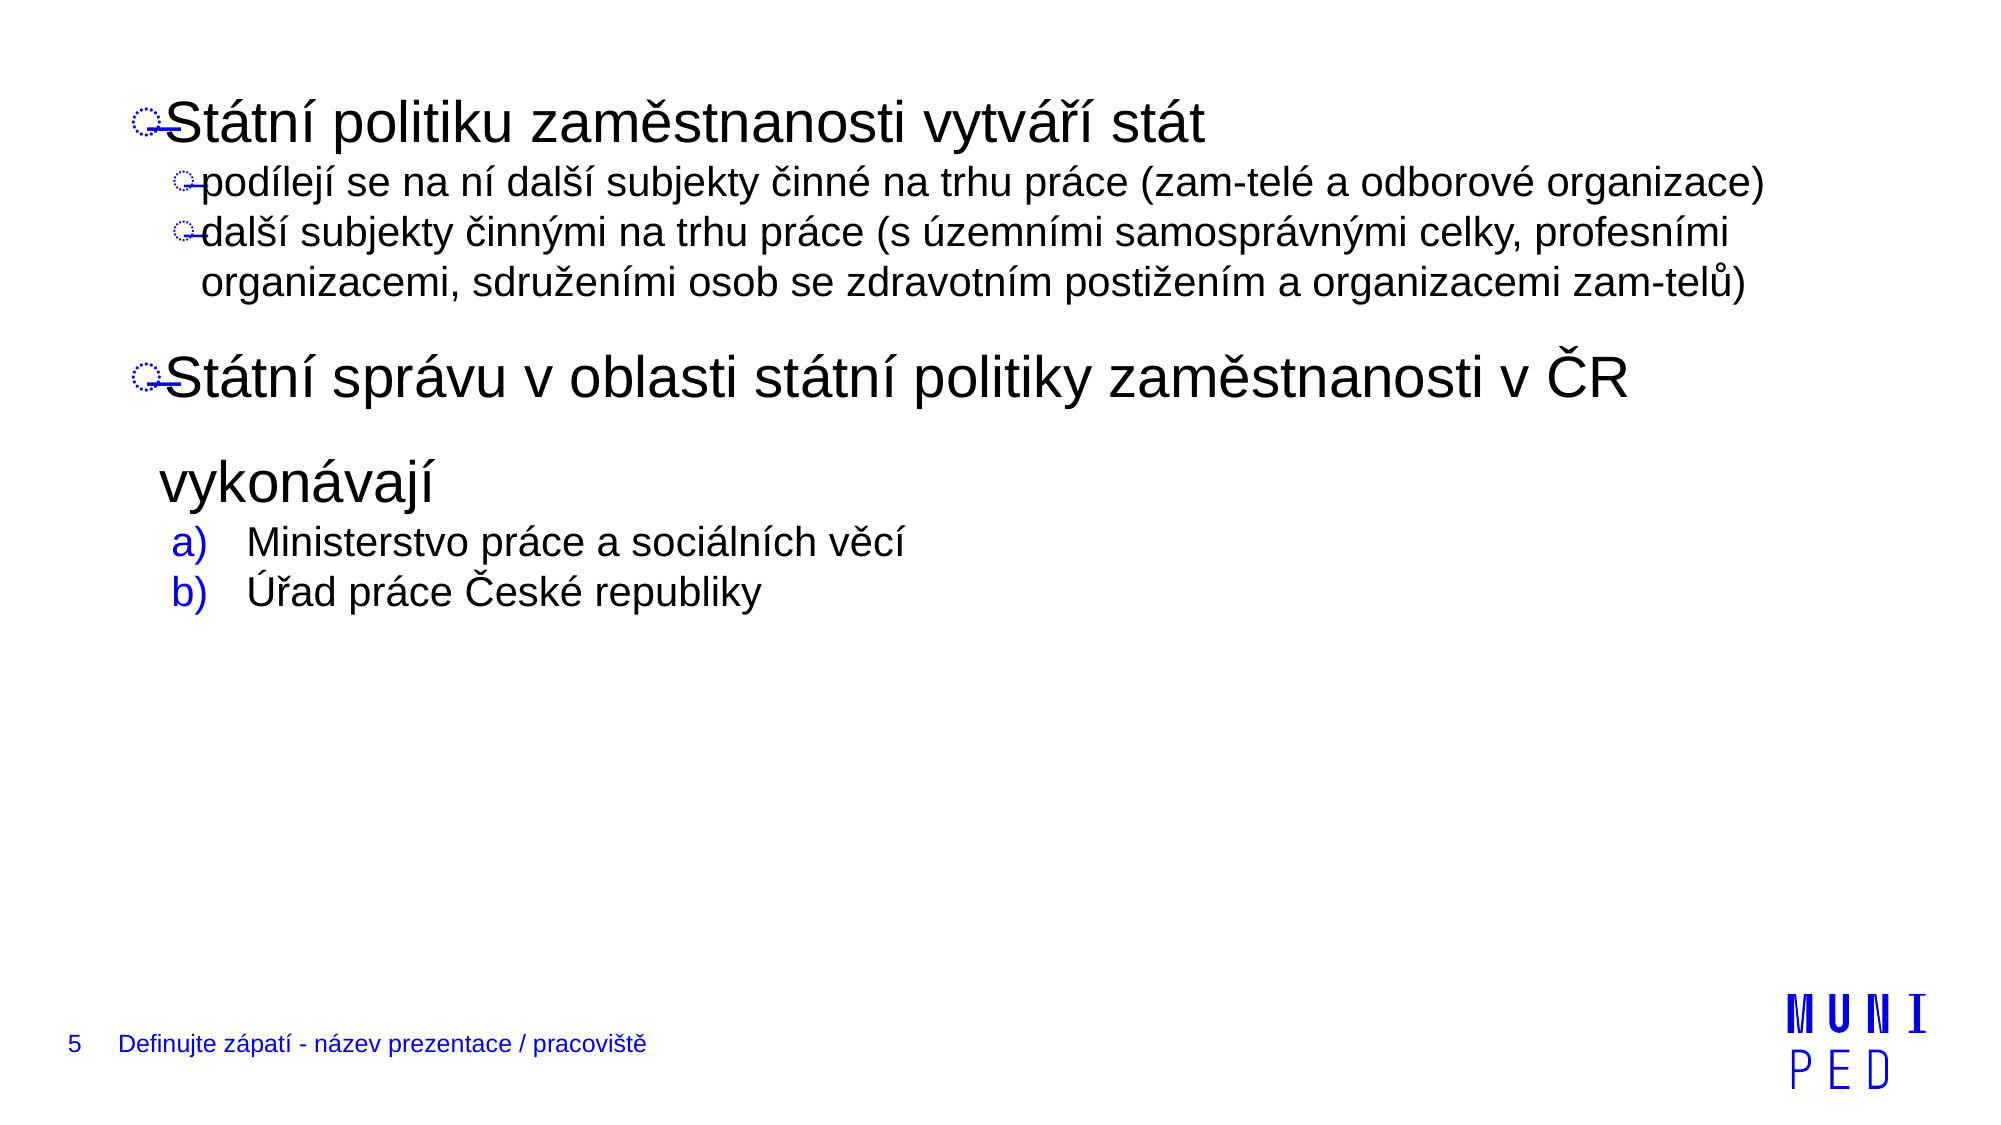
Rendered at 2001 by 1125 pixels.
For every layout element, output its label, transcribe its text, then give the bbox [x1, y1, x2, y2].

list Státní politiku zaměstnanosti vytváří stát podílejí se na ní další subjekty činné na trhu práce (zam-telé a odborové organizace) další subjekty činnými na trhu práce (s územními samosprávnými celky, profesními organizacemi, sdruženími osob se zdravotním postižením a organizacemi zam-telů) Státní správu v oblasti státní politiky zaměstnanosti v ČR vykonávají Ministerstvo práce a sociálních věcí Úřad práce České republiky [118, 49, 1883, 957]
footer Definujte zápatí - název prezentace / pracoviště [118, 1021, 1418, 1063]
slide_number 5 [67, 1021, 110, 1063]
